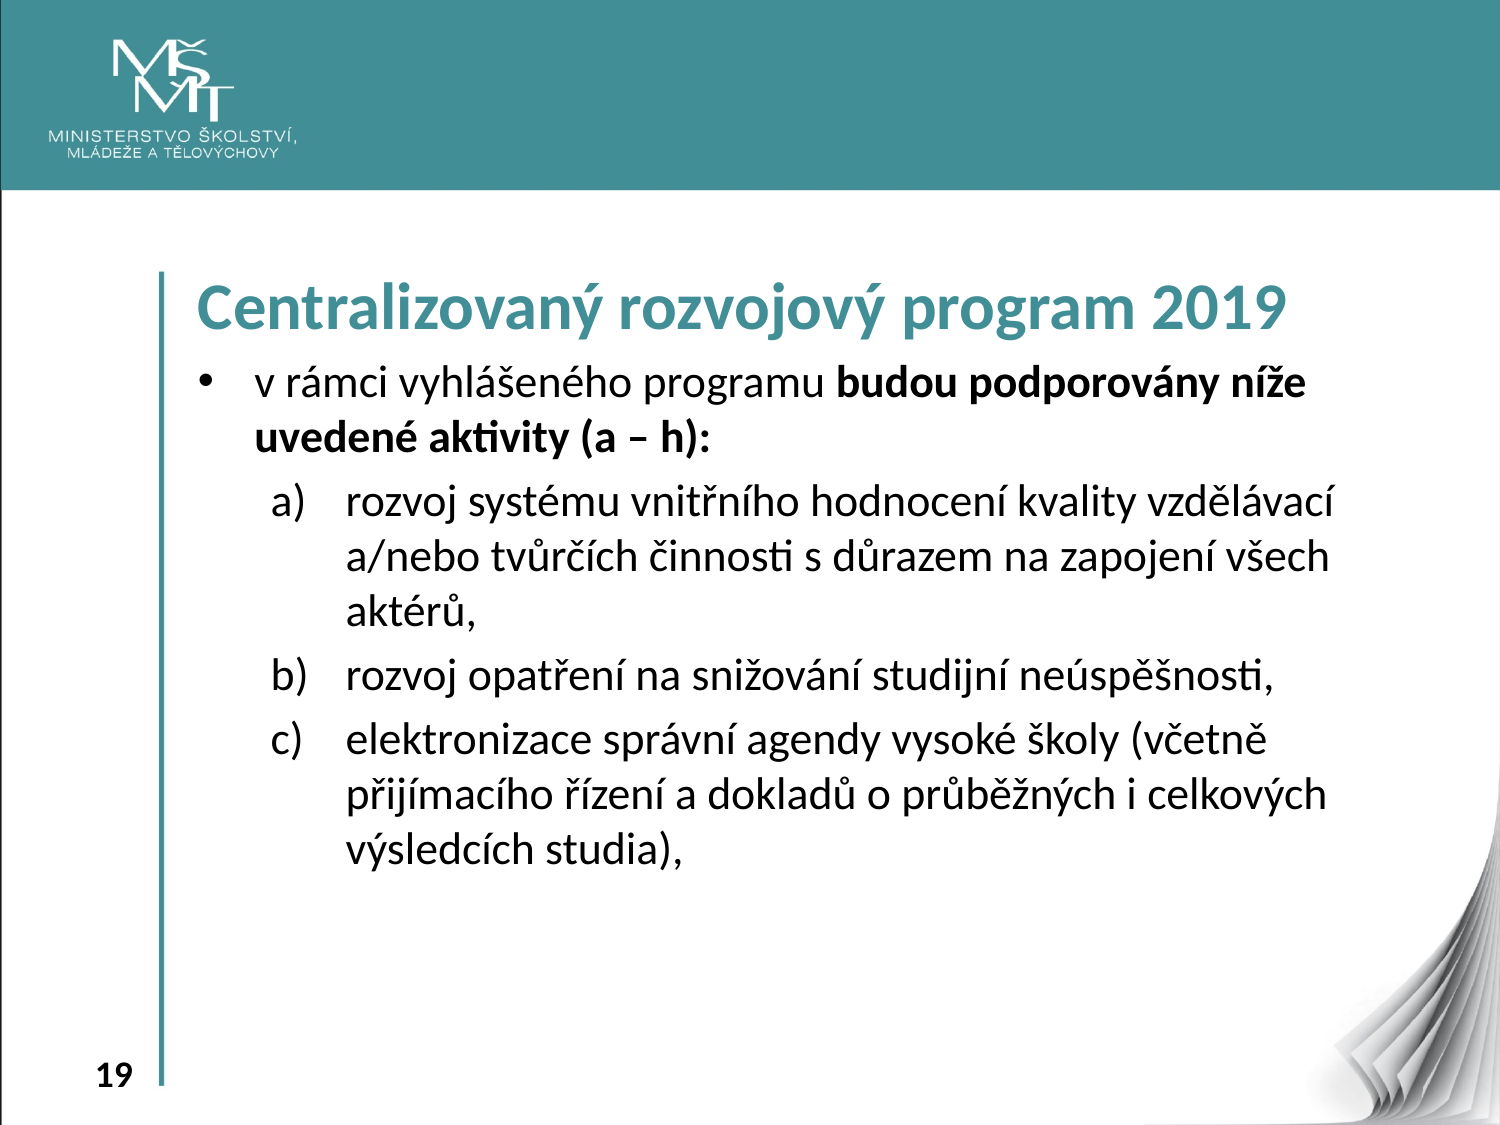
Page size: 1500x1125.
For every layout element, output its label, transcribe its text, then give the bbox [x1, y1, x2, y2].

picture [0, 0, 1500, 1125]
list Centralizovaný rozvojový program 2019 v rámci vyhlášeného programu budou podporovány níže uvedené aktivity (a – h): rozvoj systému vnitřního hodnocení kvality vzdělávací a/nebo tvůrčích činnosti s důrazem na zapojení všech aktérů, rozvoj opatření na snižování studijní neúspěšnosti, elektronizace správní agendy vysoké školy (včetně přijímacího řízení a dokladů o průběžných i celkových výsledcích studia), [183, 255, 1425, 1083]
